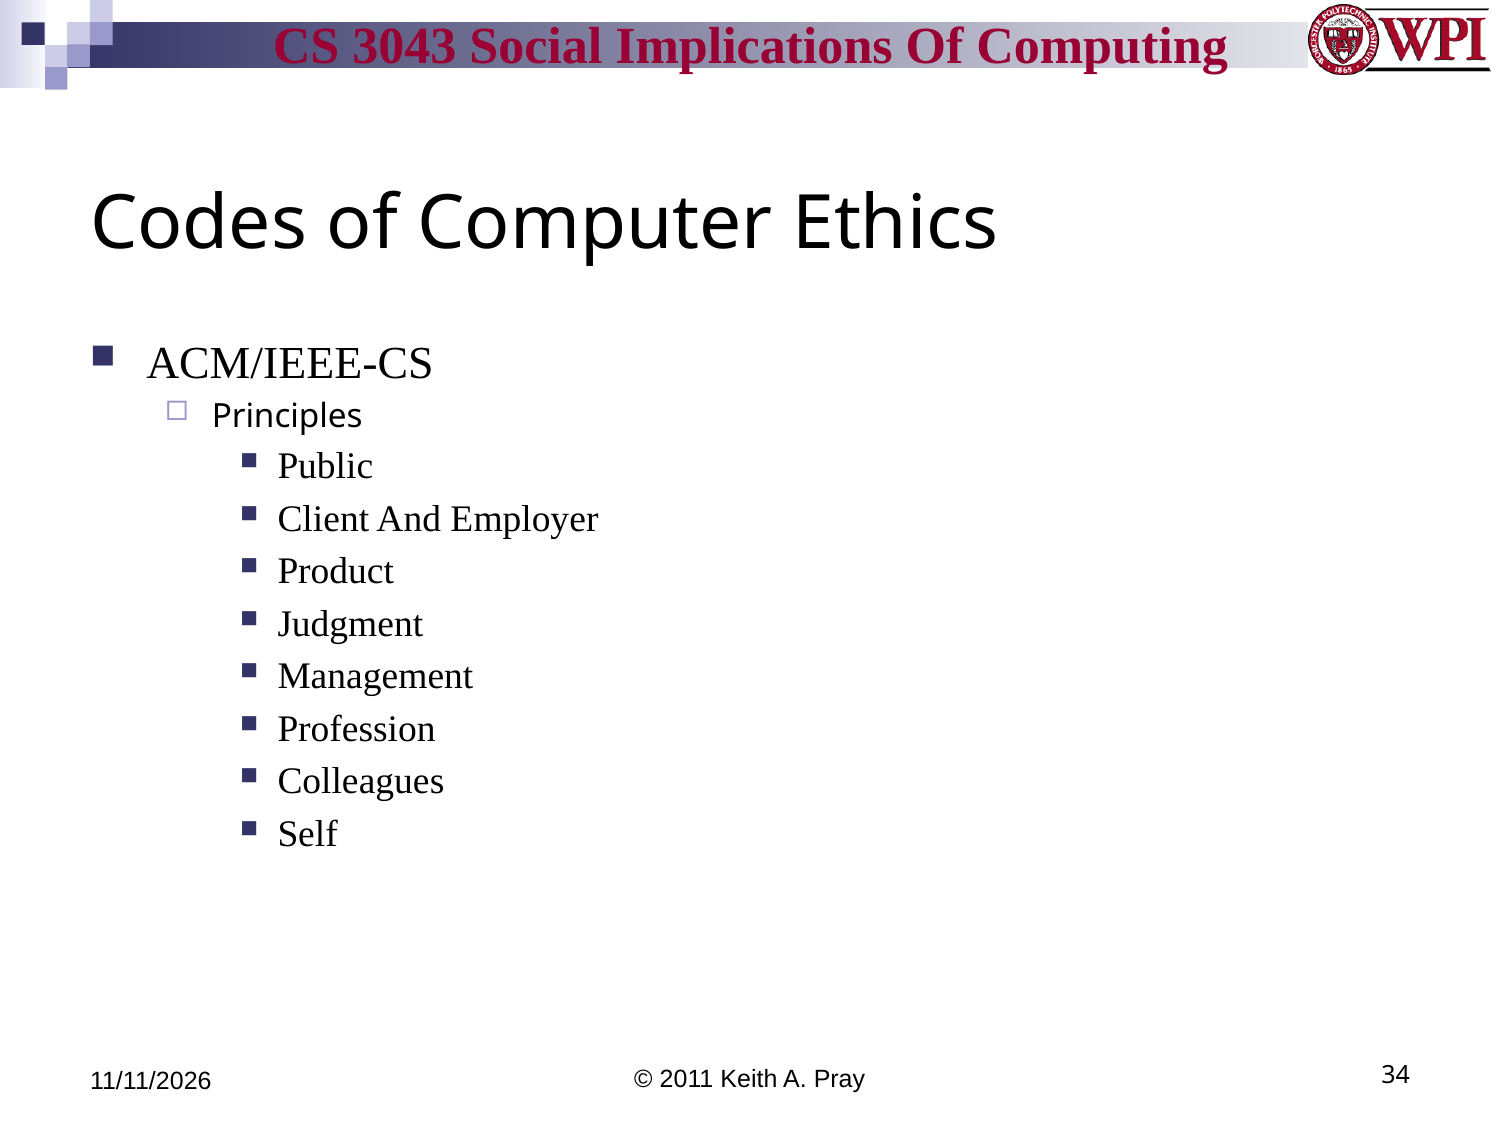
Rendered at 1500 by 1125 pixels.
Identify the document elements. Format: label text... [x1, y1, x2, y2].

slide_number 34 [1074, 1024, 1426, 1101]
list ACM/IEEE-CS Principles Public Client And Employer Product Judgment Management Profession Colleagues Self [74, 324, 1426, 963]
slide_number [74, 1024, 426, 1103]
title Codes of Computer Ethics [74, 124, 1426, 313]
footer © 2011 Keith A. Pray [512, 1024, 988, 1101]
picture [1308, 3, 1500, 75]
